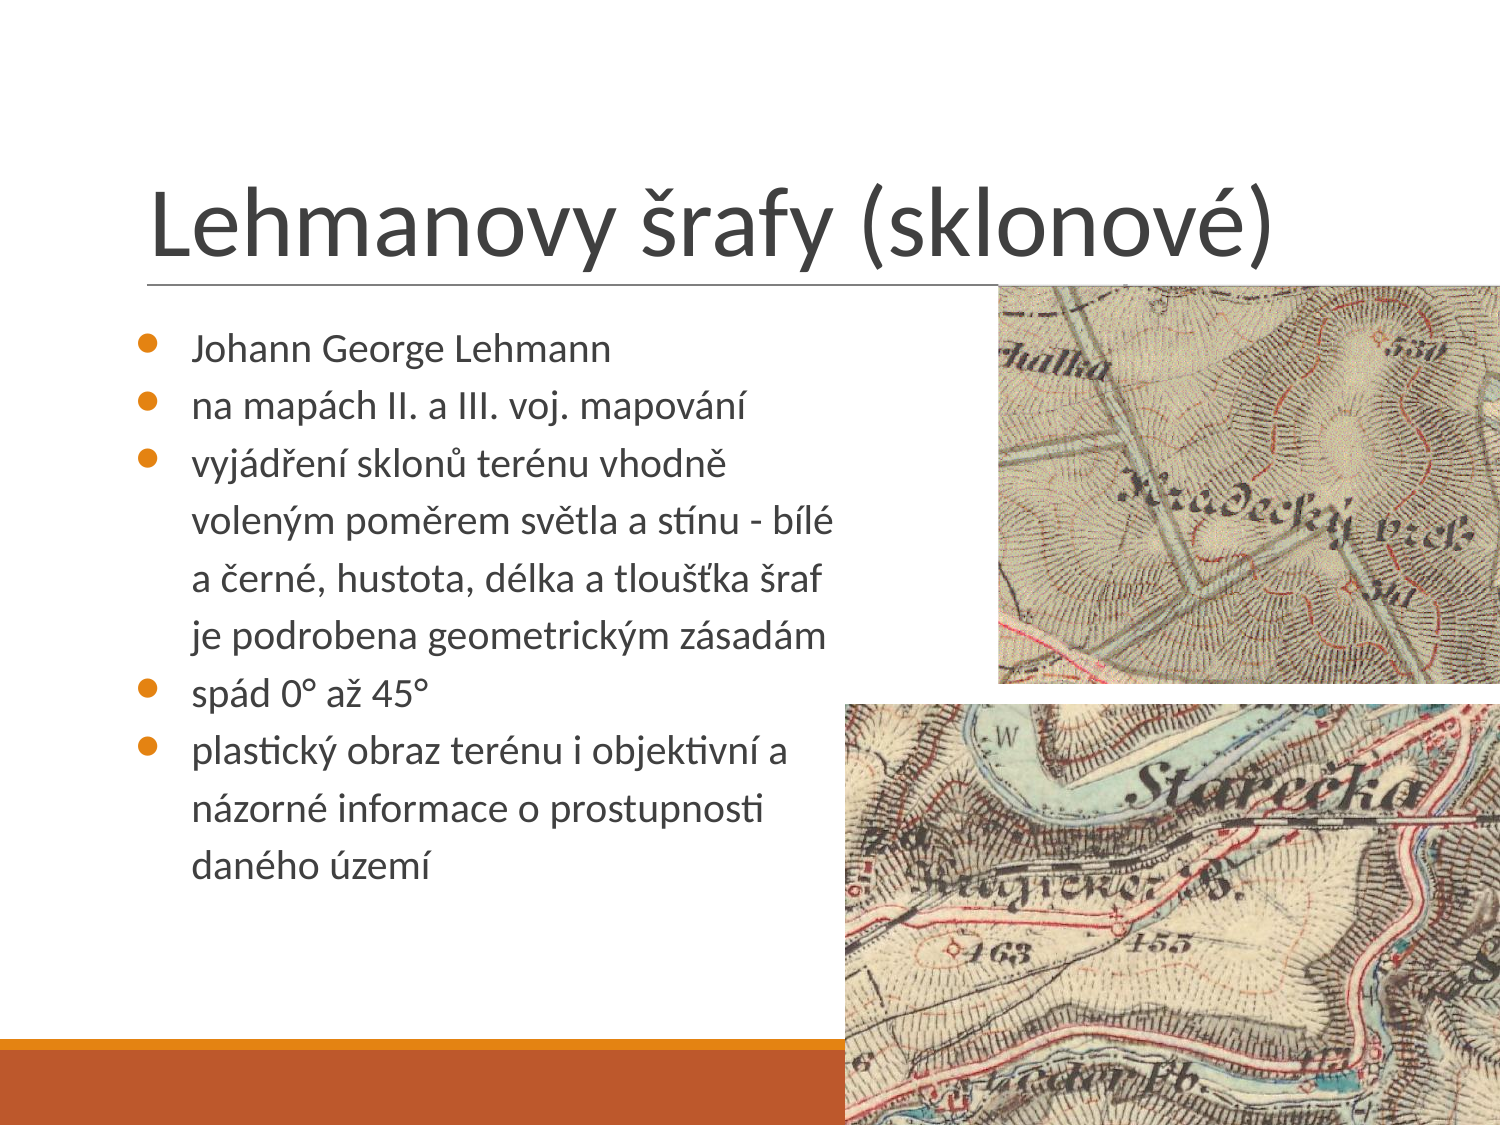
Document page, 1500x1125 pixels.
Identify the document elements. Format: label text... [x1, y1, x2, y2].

title Lehmanovy šrafy (sklonové) [134, 47, 1373, 285]
picture [998, 284, 1500, 684]
list Johann George Lehmann na mapách II. a III. voj. mapování vyjádření sklonů terénu vhodně voleným poměrem světla a stínu - bílé a černé, hustota, délka a tloušťka šraf je podrobena geometrickým zásadám spád 0° až 45° plastický obraz terénu i objektivní a názorné informace o prostupnosti daného území [116, 305, 846, 966]
picture [845, 703, 1500, 1125]
